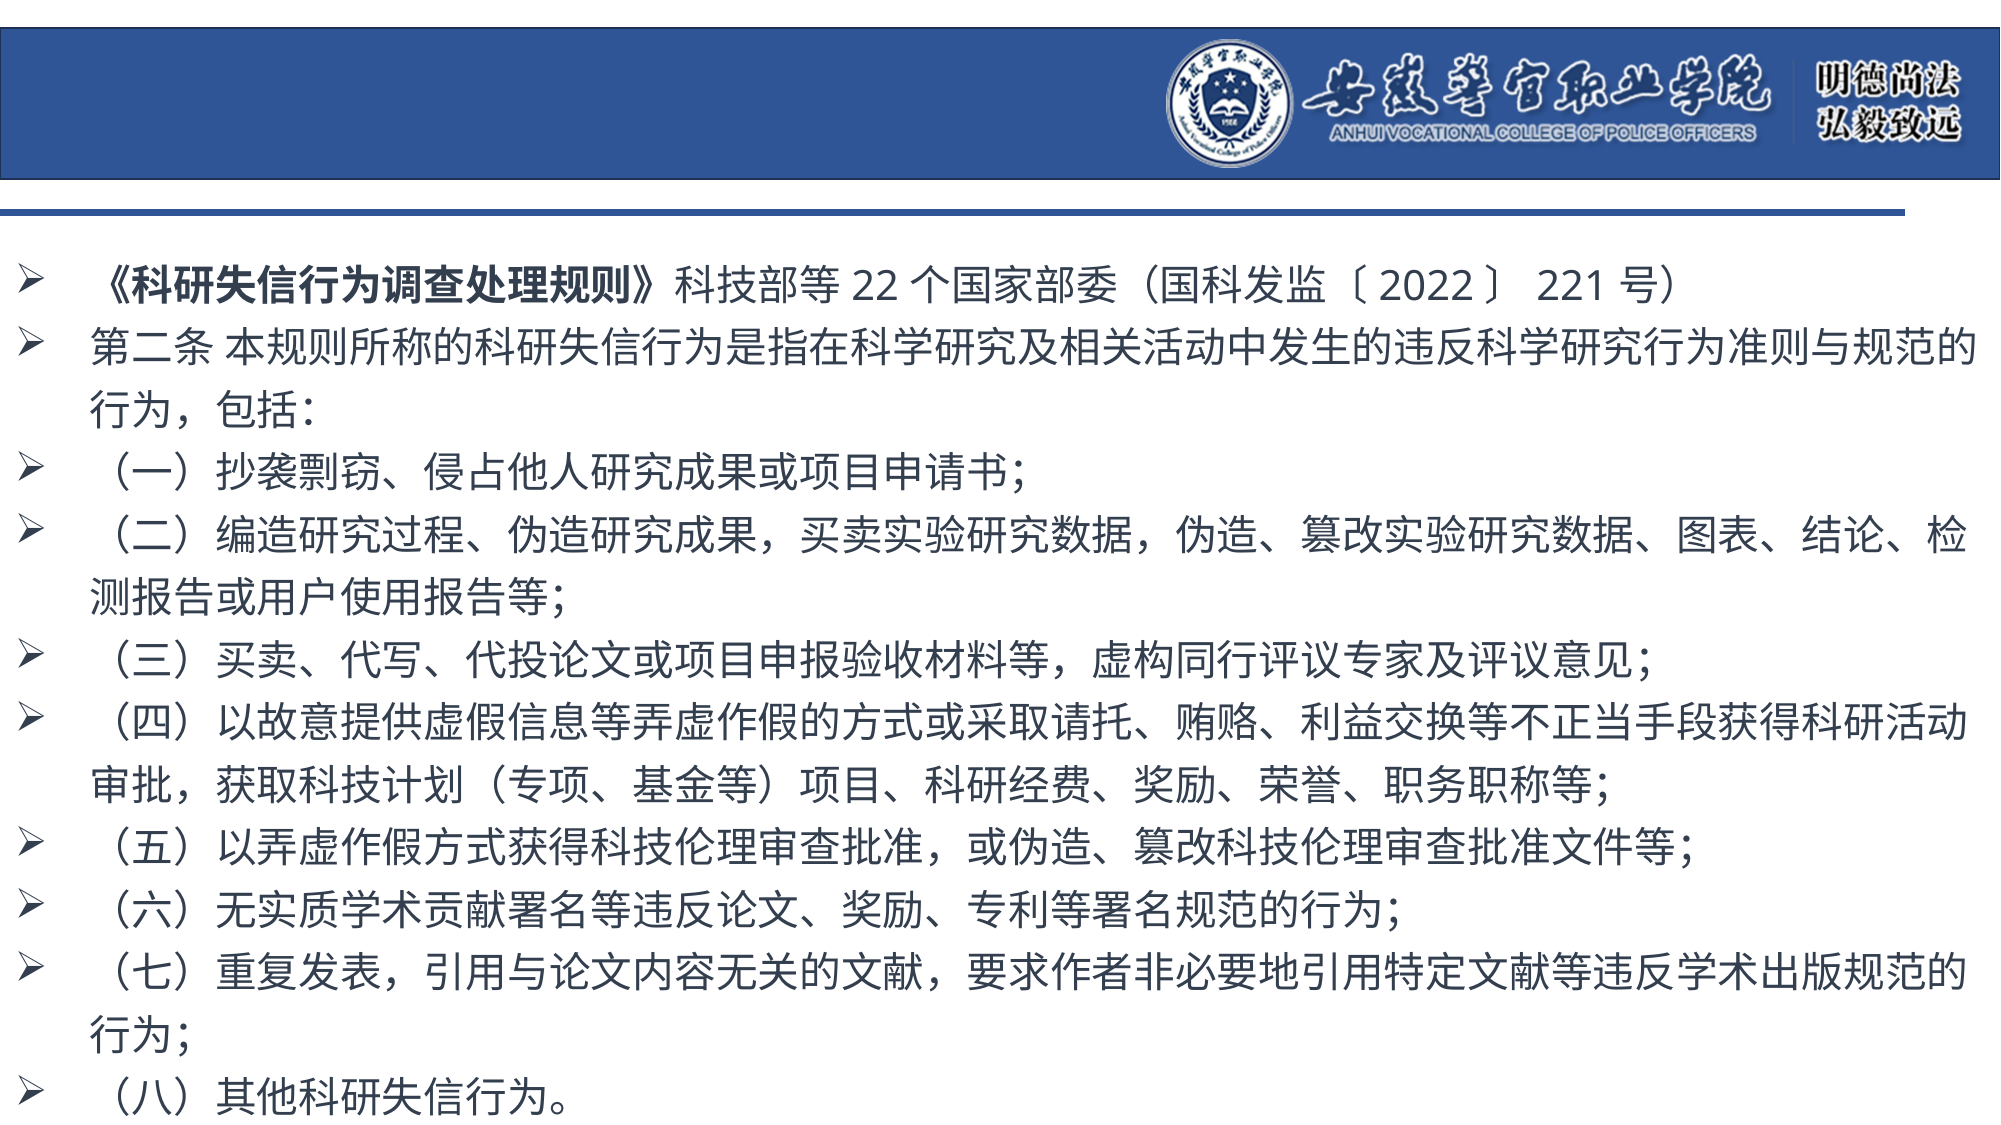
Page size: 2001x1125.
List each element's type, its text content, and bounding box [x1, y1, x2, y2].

picture [1166, 39, 1970, 168]
text_box [0, 27, 2000, 180]
text_box 《科研失信行为调查处理规则》科技部等22个国家部委（国科发监〔2022〕221号） 第二条 本规则所称的科研失信行为是指在科学研究及相关活动中发生的违反科学研究行为准则与规范的行为，包括： （一）抄袭剽窃、侵占他人研究成果或项目申请书； （二）编造研究过程、伪造研究成果，买卖实验研究数据，伪造、篡改实验研究数据、图表、结论、检测报告或用户使用报告等； （三）买卖、代写、代投论文或项目申报验收材料等，虚构同行评议专家及评议意见； （四）以故意提供虚假信息等弄虚作假的方式或采取请托、贿赂、利益交换等不正当手段获得科研活动审批，获取科技计划（专项、基金等）项目、科研经费、奖励、荣誉、职务职称等； （五）以弄虚作假方式获得科技伦理审查批准，或伪造、篡改科技伦理审查批准文件等； （六）无实质学术贡献署名等违反论文、奖励、专利等署名规范的行为； （七）重复发表，引用与论文内容无关的文献，要求作者非必要地引用特定文献等违反学术出版规范的行为； （八）其他科研失信行为。 [0, 238, 2000, 1125]
